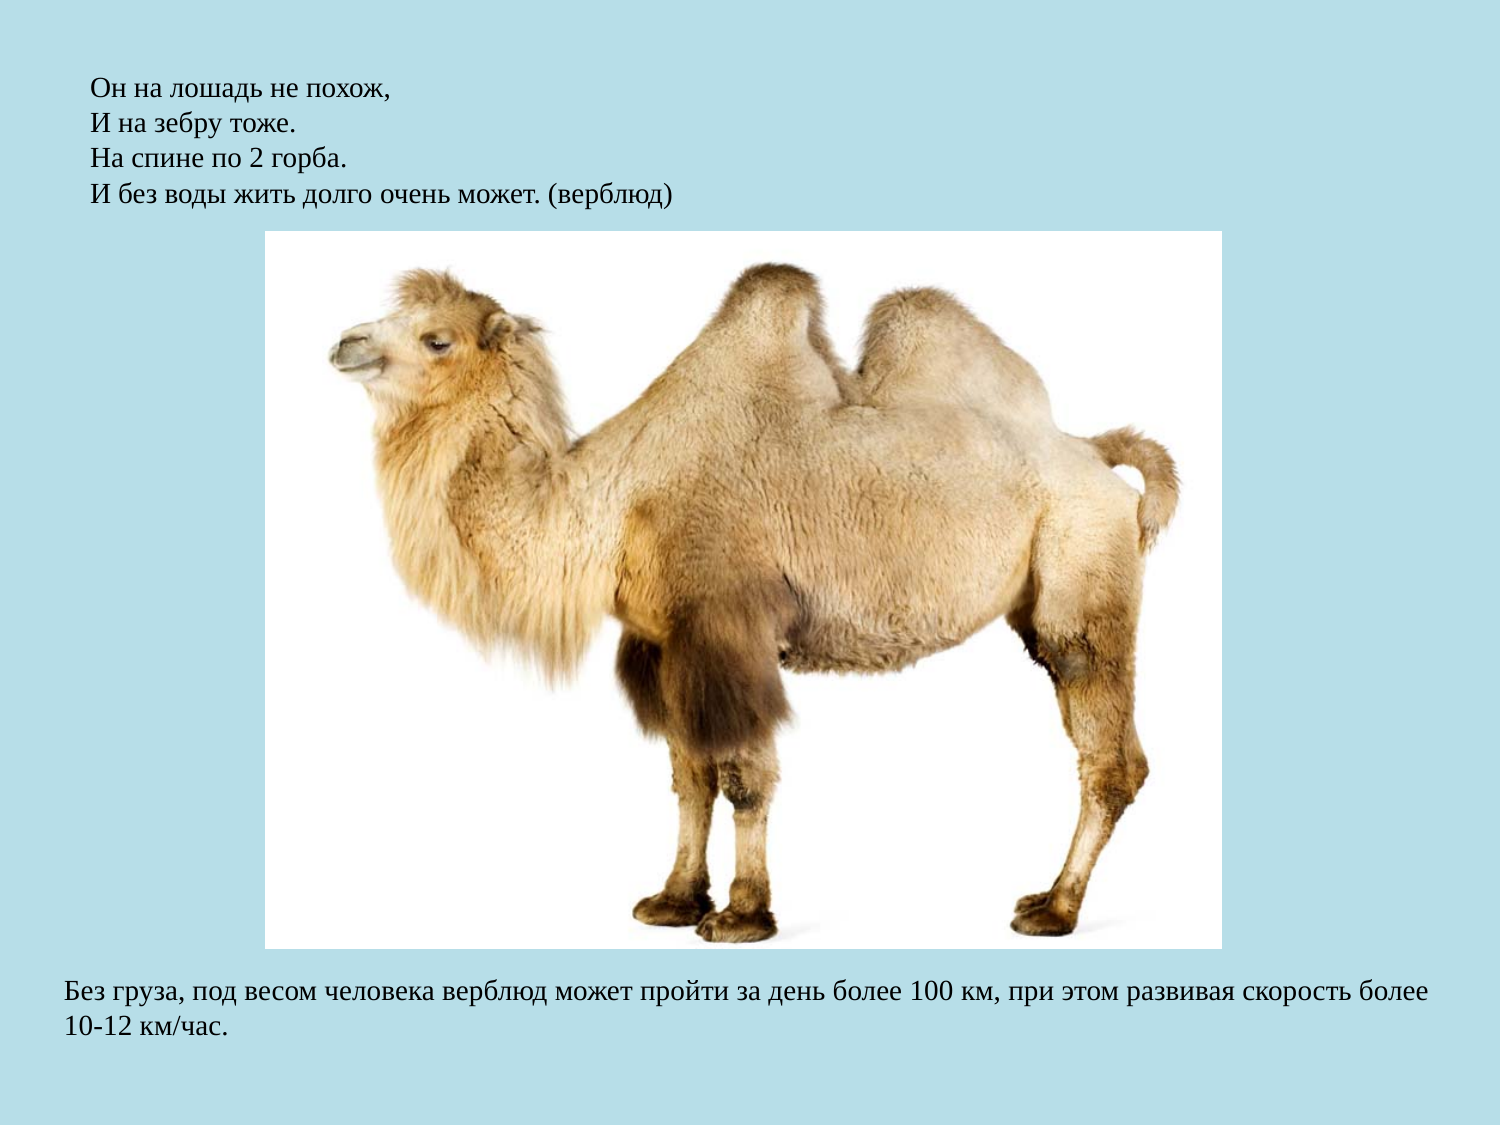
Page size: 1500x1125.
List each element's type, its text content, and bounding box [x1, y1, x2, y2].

title Он на лошадь не похож, И на зебру тоже. На спине по 2 горба. И без воды жить долго очень может. (верблюд) [75, 45, 1425, 233]
text_box Без груза, под весом человека верблюд может пройти за день более 100 км, при этом развивая скорость более 10-12 км/час. [49, 964, 1467, 1094]
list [265, 231, 1222, 949]
